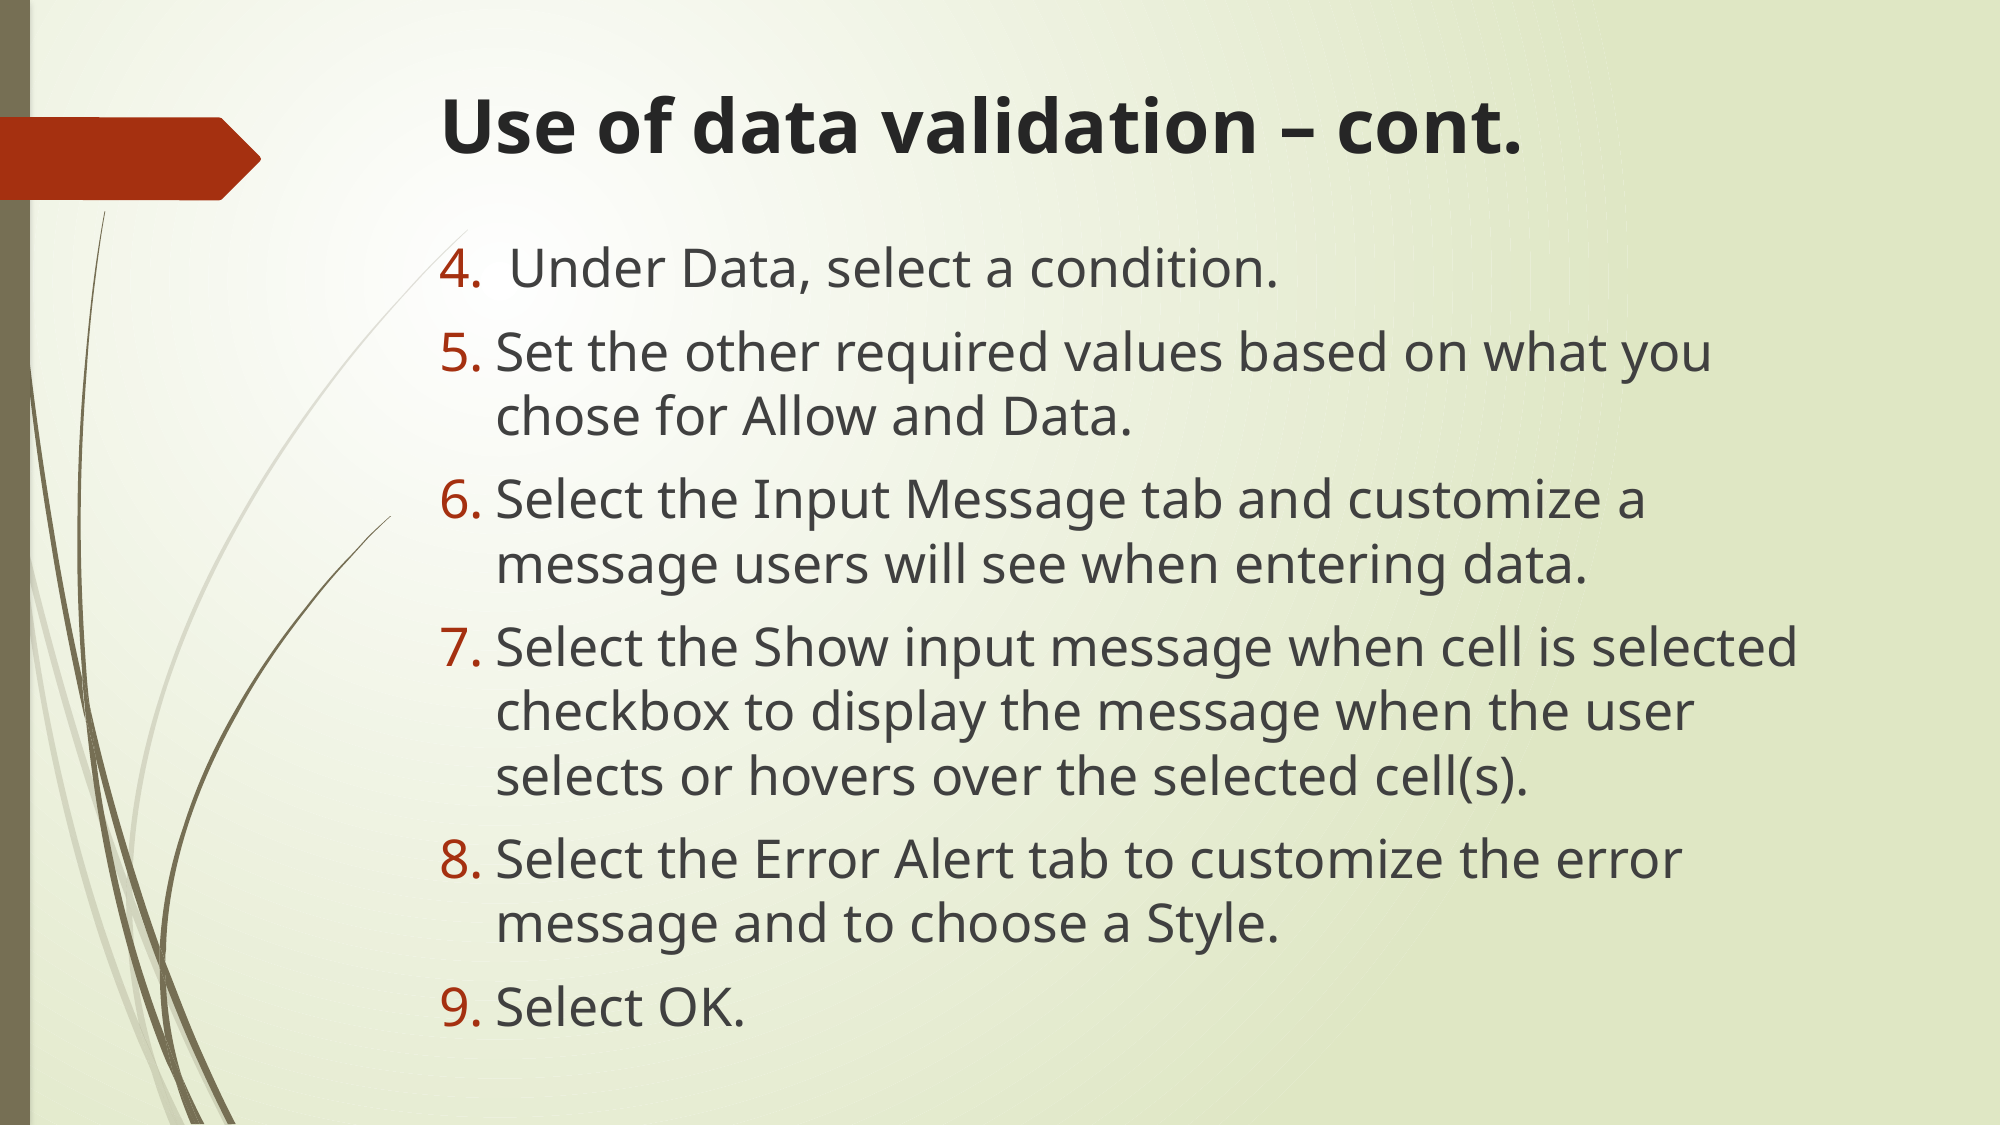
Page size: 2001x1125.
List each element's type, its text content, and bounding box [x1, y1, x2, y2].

list Under Data, select a condition. Set the other required values based on what you chose for Allow and Data. Select the Input Message tab and customize a message users will see when entering data. Select the Show input message when cell is selected checkbox to display the message when the user selects or hovers over the selected cell(s). Select the Error Alert tab to customize the error message and to choose a Style. Select OK. [424, 226, 1887, 1047]
title Use of data validation – cont. [424, 71, 1886, 196]
